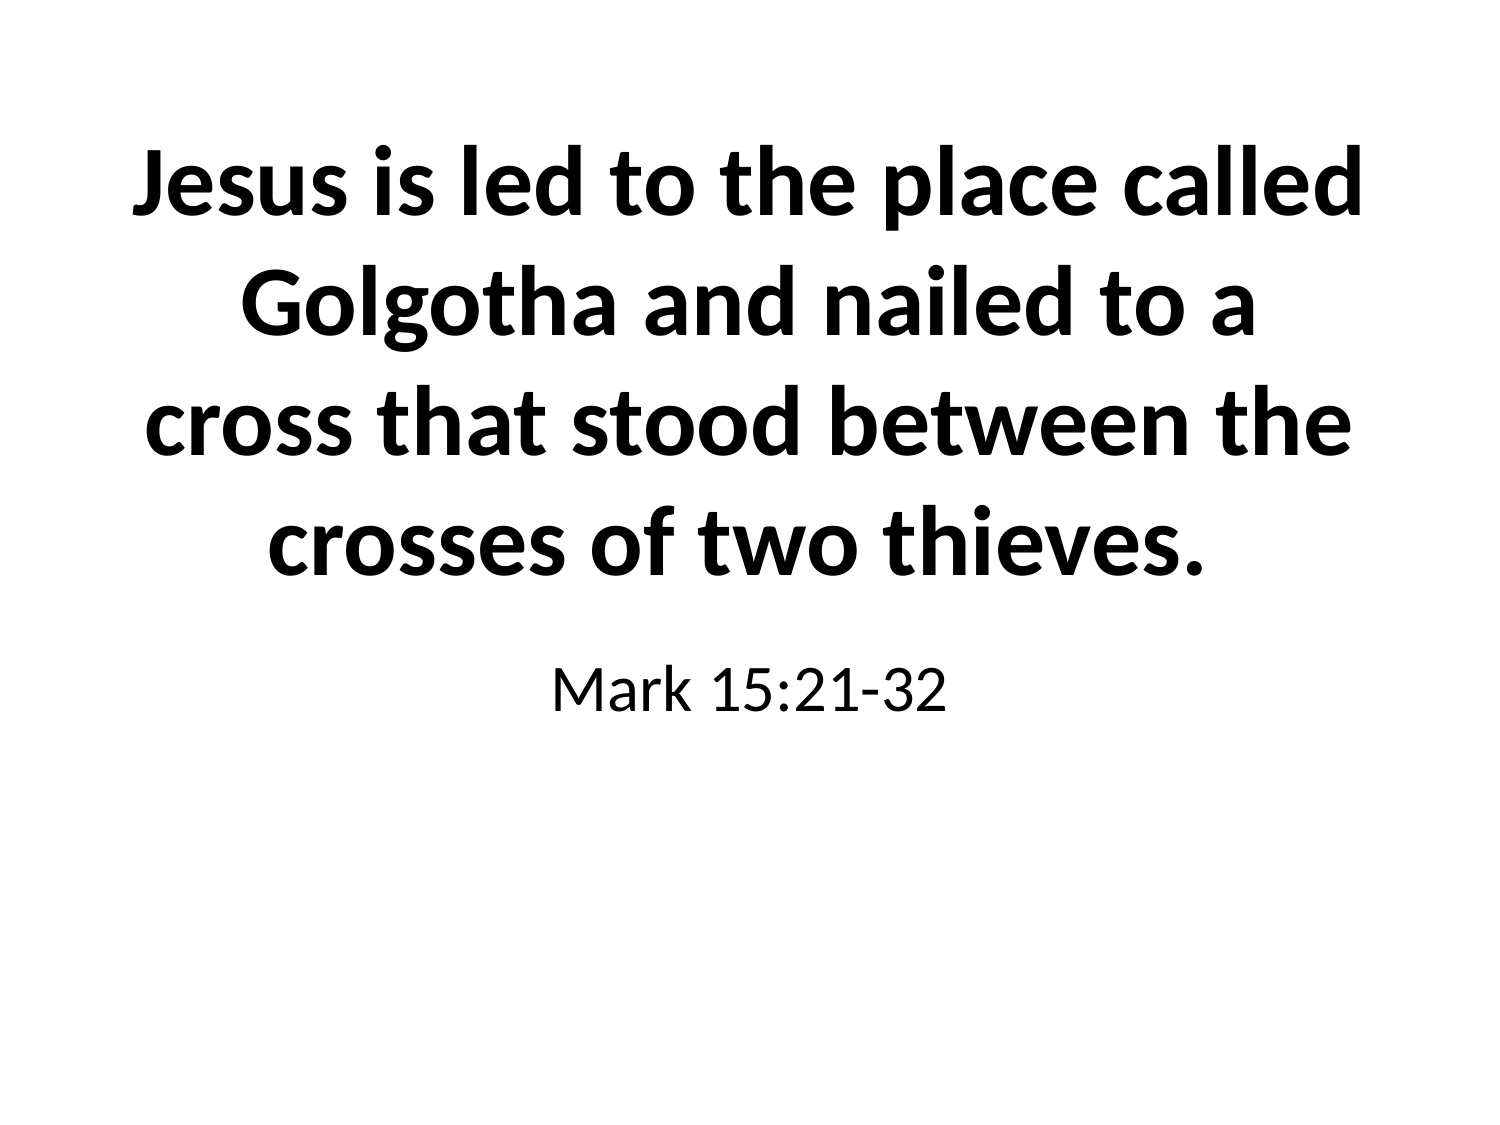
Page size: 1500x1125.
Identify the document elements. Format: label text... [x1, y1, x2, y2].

title Jesus is led to the place called Golgotha and nailed to a cross that stood between the crosses of two thieves. [112, 114, 1388, 596]
subtitle Mark 15:21-32 [225, 637, 1275, 764]
